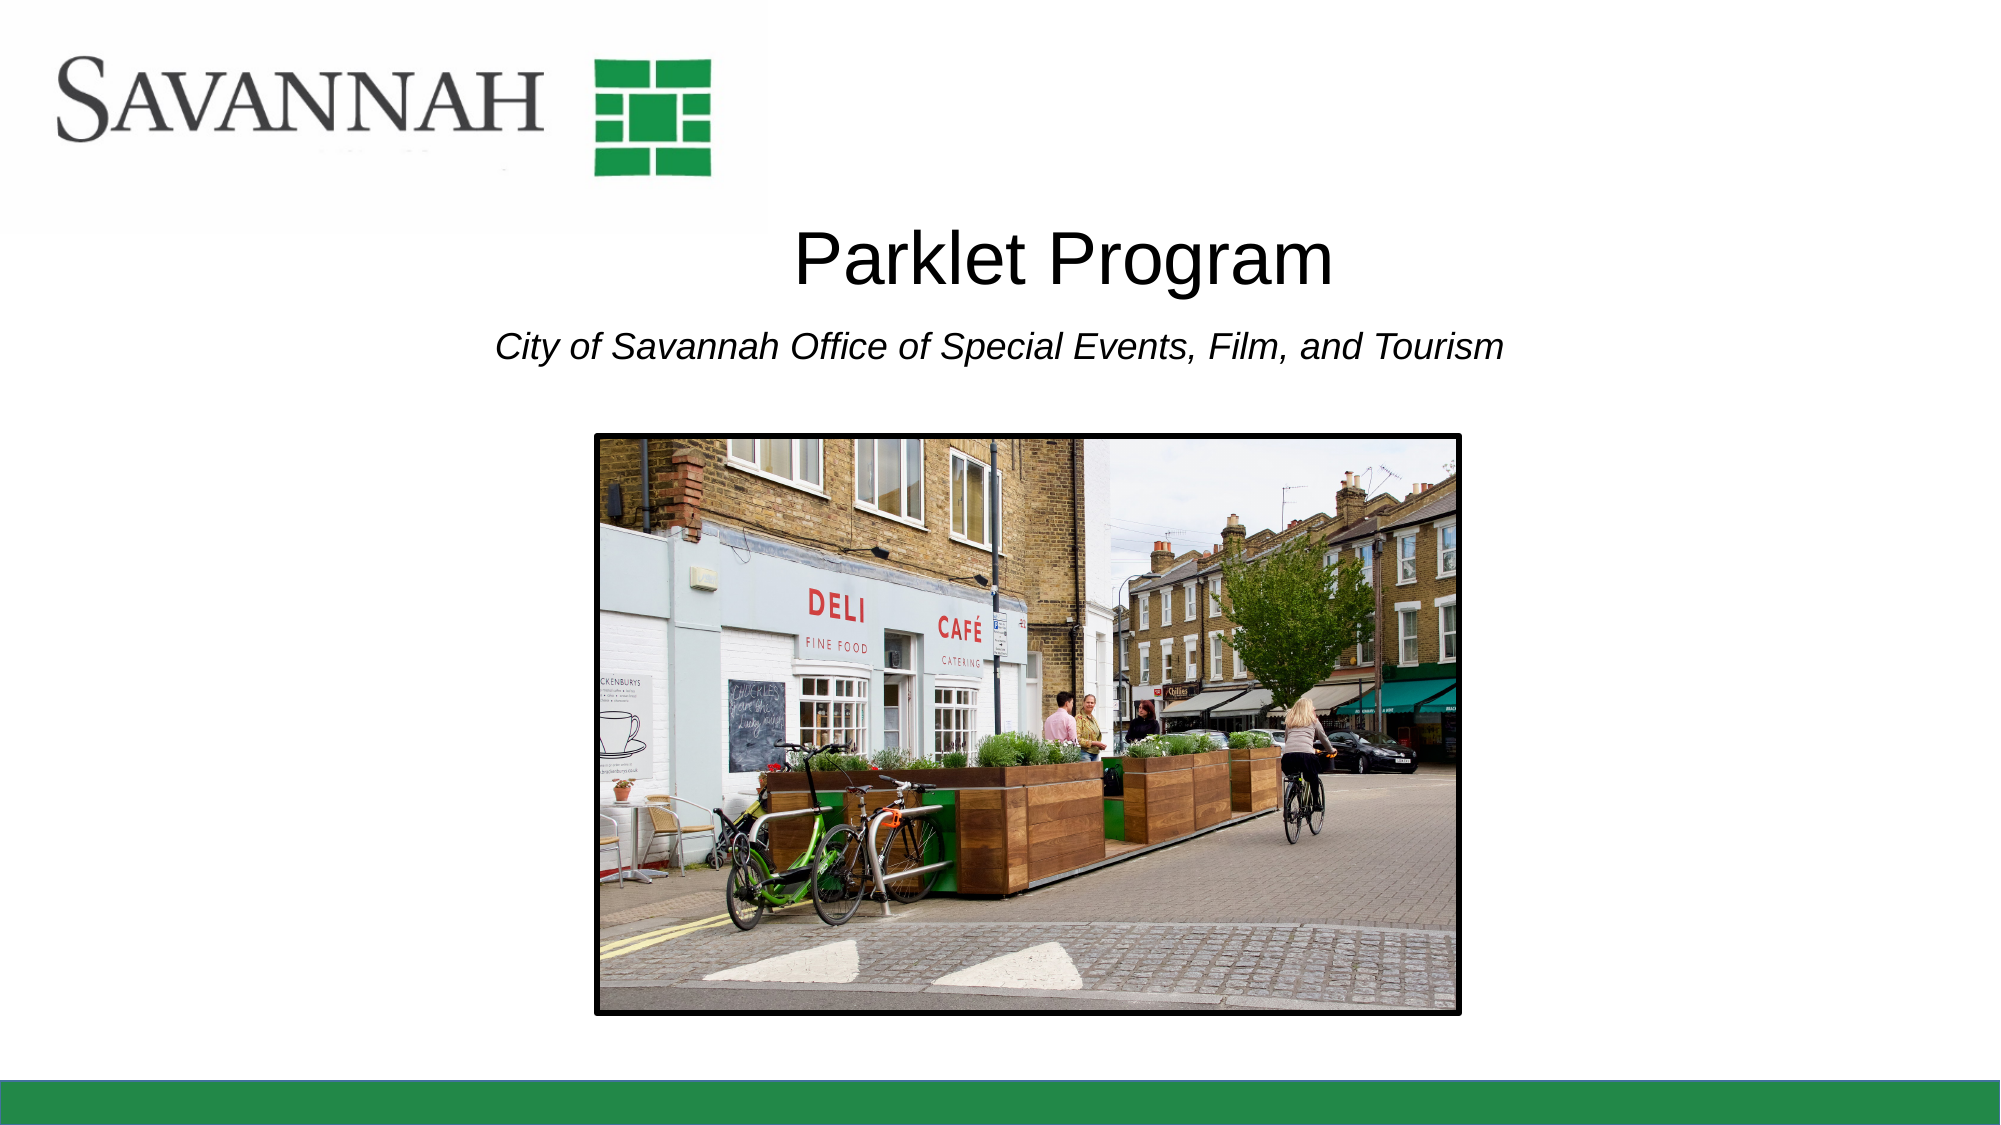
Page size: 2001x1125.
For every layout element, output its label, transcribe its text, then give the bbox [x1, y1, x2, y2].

text_box [0, 1080, 2000, 1125]
title Parklet Program [314, 114, 1815, 309]
subtitle City of Savannah Office of Special Events, Film, and Tourism [249, 319, 1750, 424]
picture [599, 439, 1457, 1010]
picture [0, 0, 768, 234]
